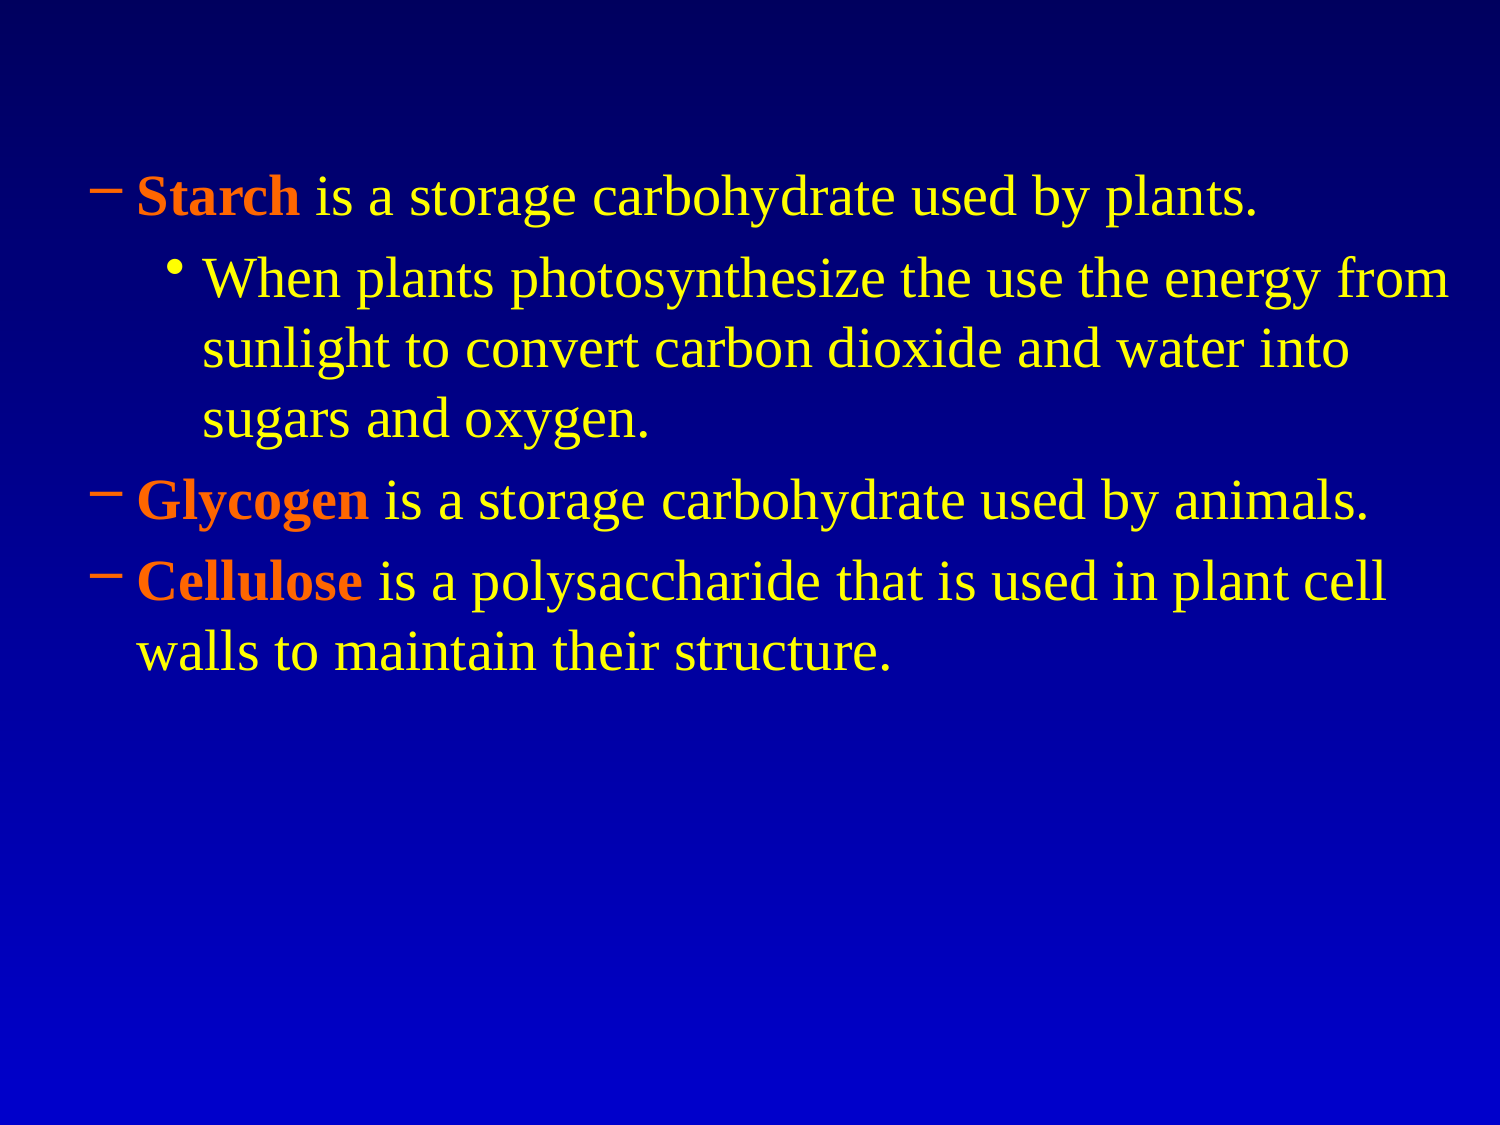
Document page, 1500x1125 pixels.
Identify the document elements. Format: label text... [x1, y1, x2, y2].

list Starch is a storage carbohydrate used by plants. When plants photosynthesize the use the energy from sunlight to convert carbon dioxide and water into sugars and oxygen. Glycogen is a storage carbohydrate used by animals. Cellulose is a polysaccharide that is used in plant cell walls to maintain their structure. [0, 149, 1500, 1000]
